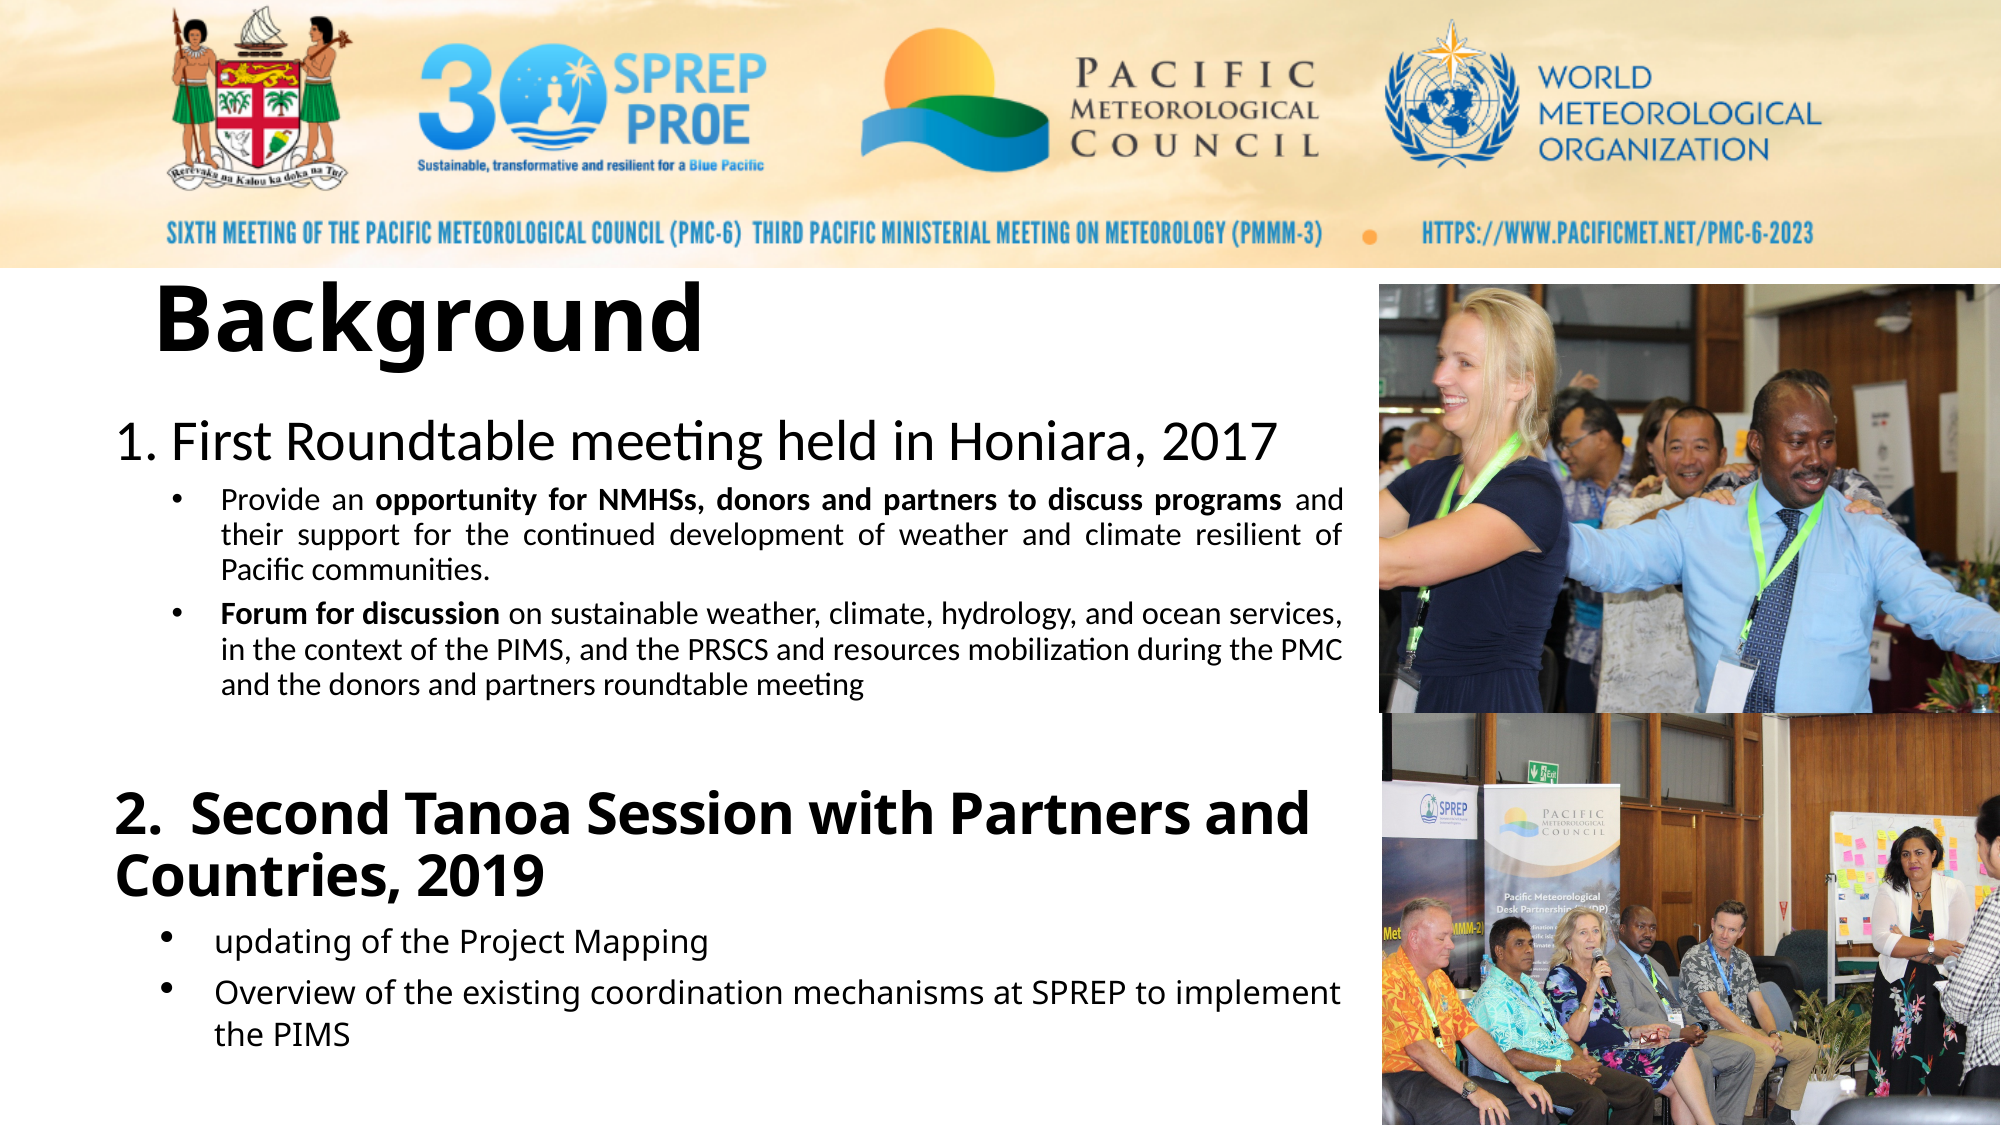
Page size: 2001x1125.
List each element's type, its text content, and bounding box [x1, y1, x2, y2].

title Background [137, 268, 1377, 402]
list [0, 0, 2000, 268]
picture [1379, 284, 2000, 1125]
text_box 1. First Roundtable meeting held in Honiara, 2017 Provide an opportunity for NMHSs, donors and partners to discuss programs and their support for the continued development of weather and climate resilient of Pacific communities. Forum for discussion on sustainable weather, climate, hydrology, and ocean services, in the context of the PIMS, and the PRSCS and resources mobilization during the PMC and the donors and partners roundtable meeting 2. Second Tanoa Session with Partners and Countries, 2019 updating of the Project Mapping Overview of the existing coordination mechanisms at SPREP to implement the PIMS [99, 403, 1360, 1075]
